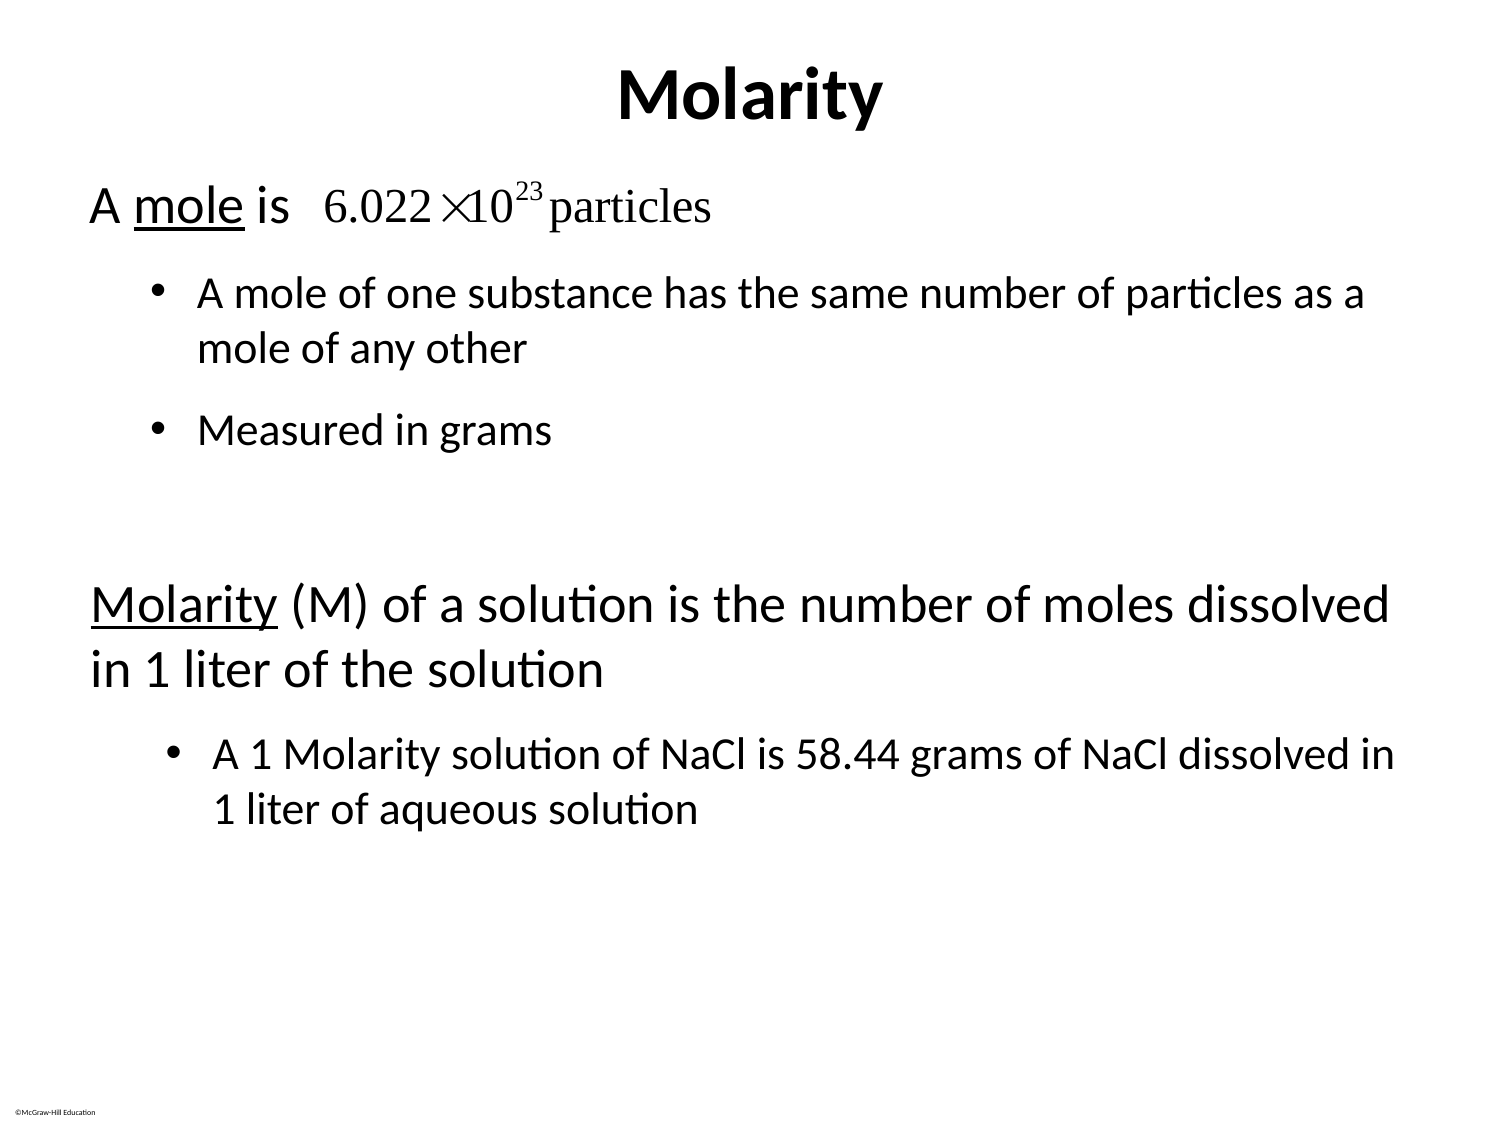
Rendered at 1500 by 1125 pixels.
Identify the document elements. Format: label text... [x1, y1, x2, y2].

list A mole of one substance has the same number of particles as a mole of any other Measured in grams [75, 262, 1425, 475]
list A mole is [75, 162, 1425, 262]
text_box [316, 169, 723, 244]
title Molarity [552, 37, 948, 138]
list Molarity (M) of a solution is the number of moles dissolved in 1 liter of the solution A 1 Molarity solution of NaCl is 58.44 grams of NaCl dissolved in 1 liter of aqueous solution [90, 568, 1429, 863]
